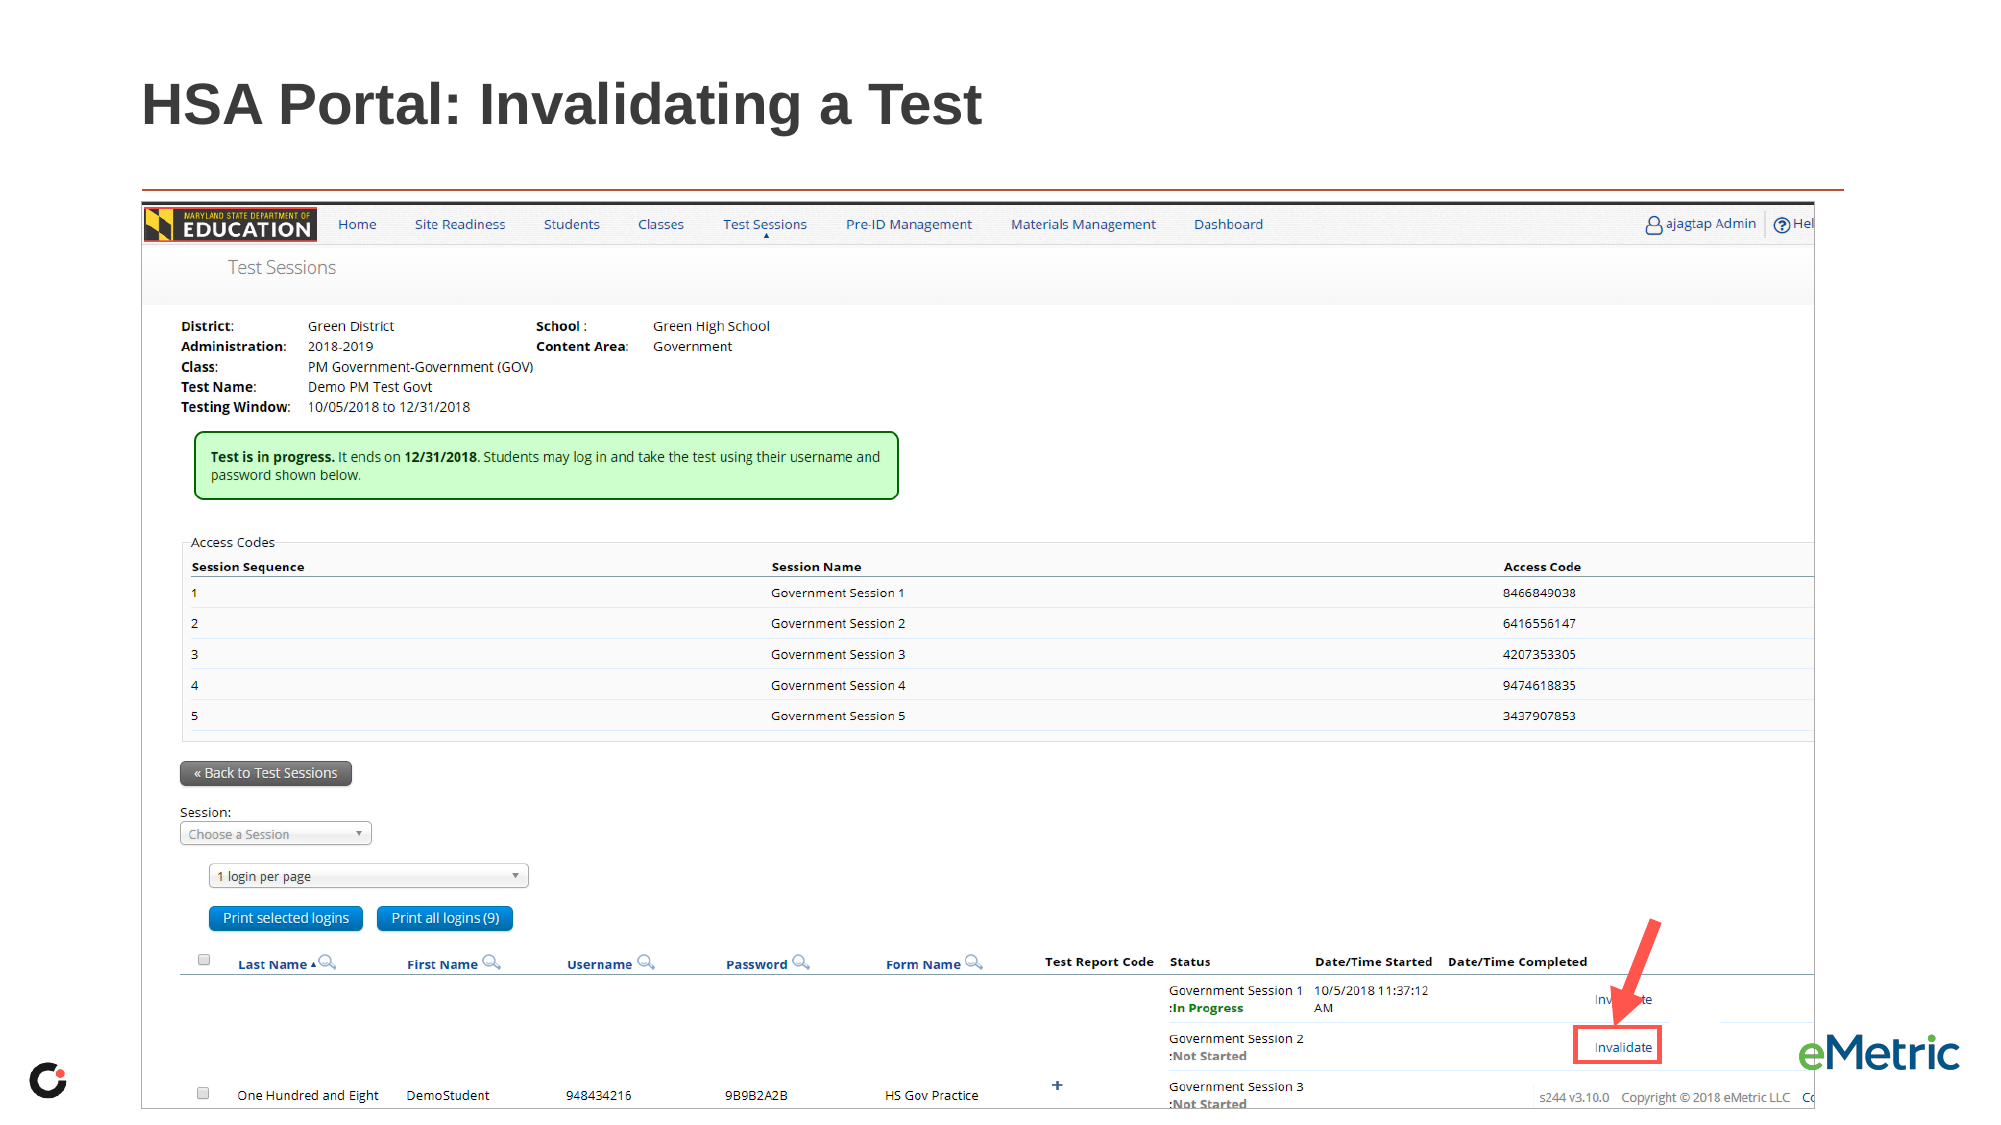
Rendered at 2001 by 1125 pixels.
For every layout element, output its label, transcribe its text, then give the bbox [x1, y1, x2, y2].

picture [141, 201, 1960, 1109]
picture [28, 1061, 67, 1099]
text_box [1614, 920, 1656, 1028]
list HSA Portal: Invalidating a Test [141, 47, 1863, 164]
